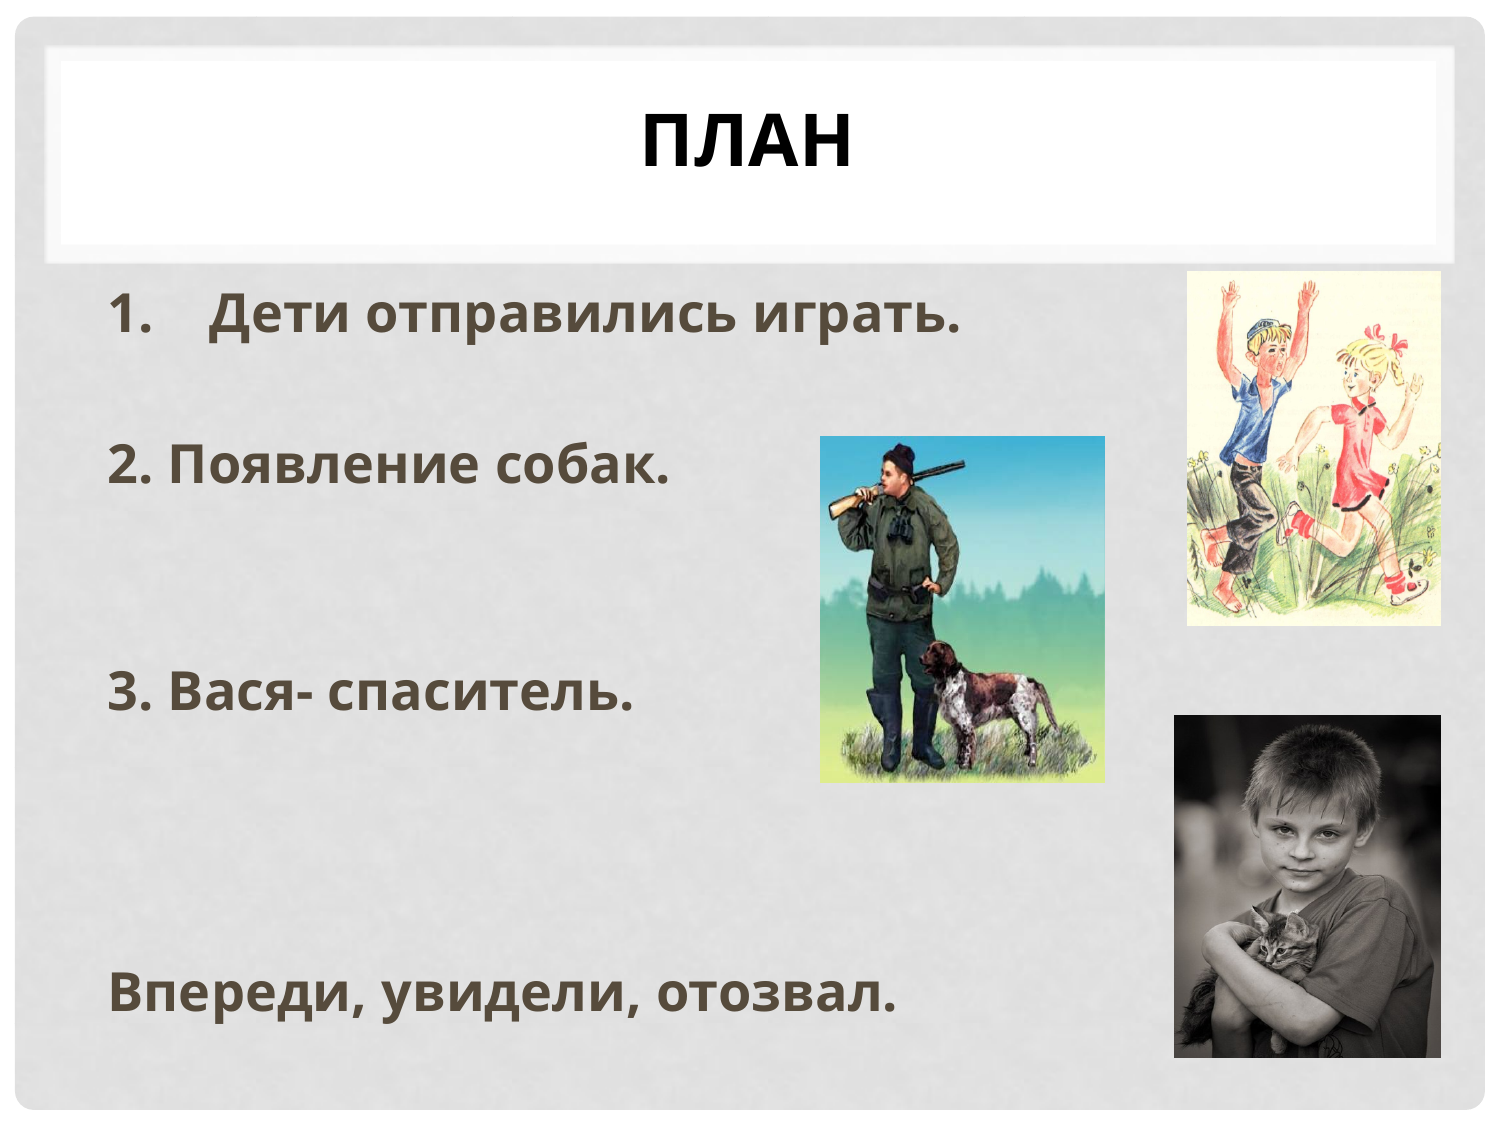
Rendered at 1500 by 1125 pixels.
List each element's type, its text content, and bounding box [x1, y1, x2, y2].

picture [1174, 715, 1441, 1059]
picture [820, 436, 1105, 783]
list 1. Дети отправились играть. 2. Появление собак. 3. Вася- спаситель. Впереди, увидели, отозвал. [75, 271, 1425, 1035]
picture [1186, 270, 1441, 626]
title План [69, 66, 1425, 209]
